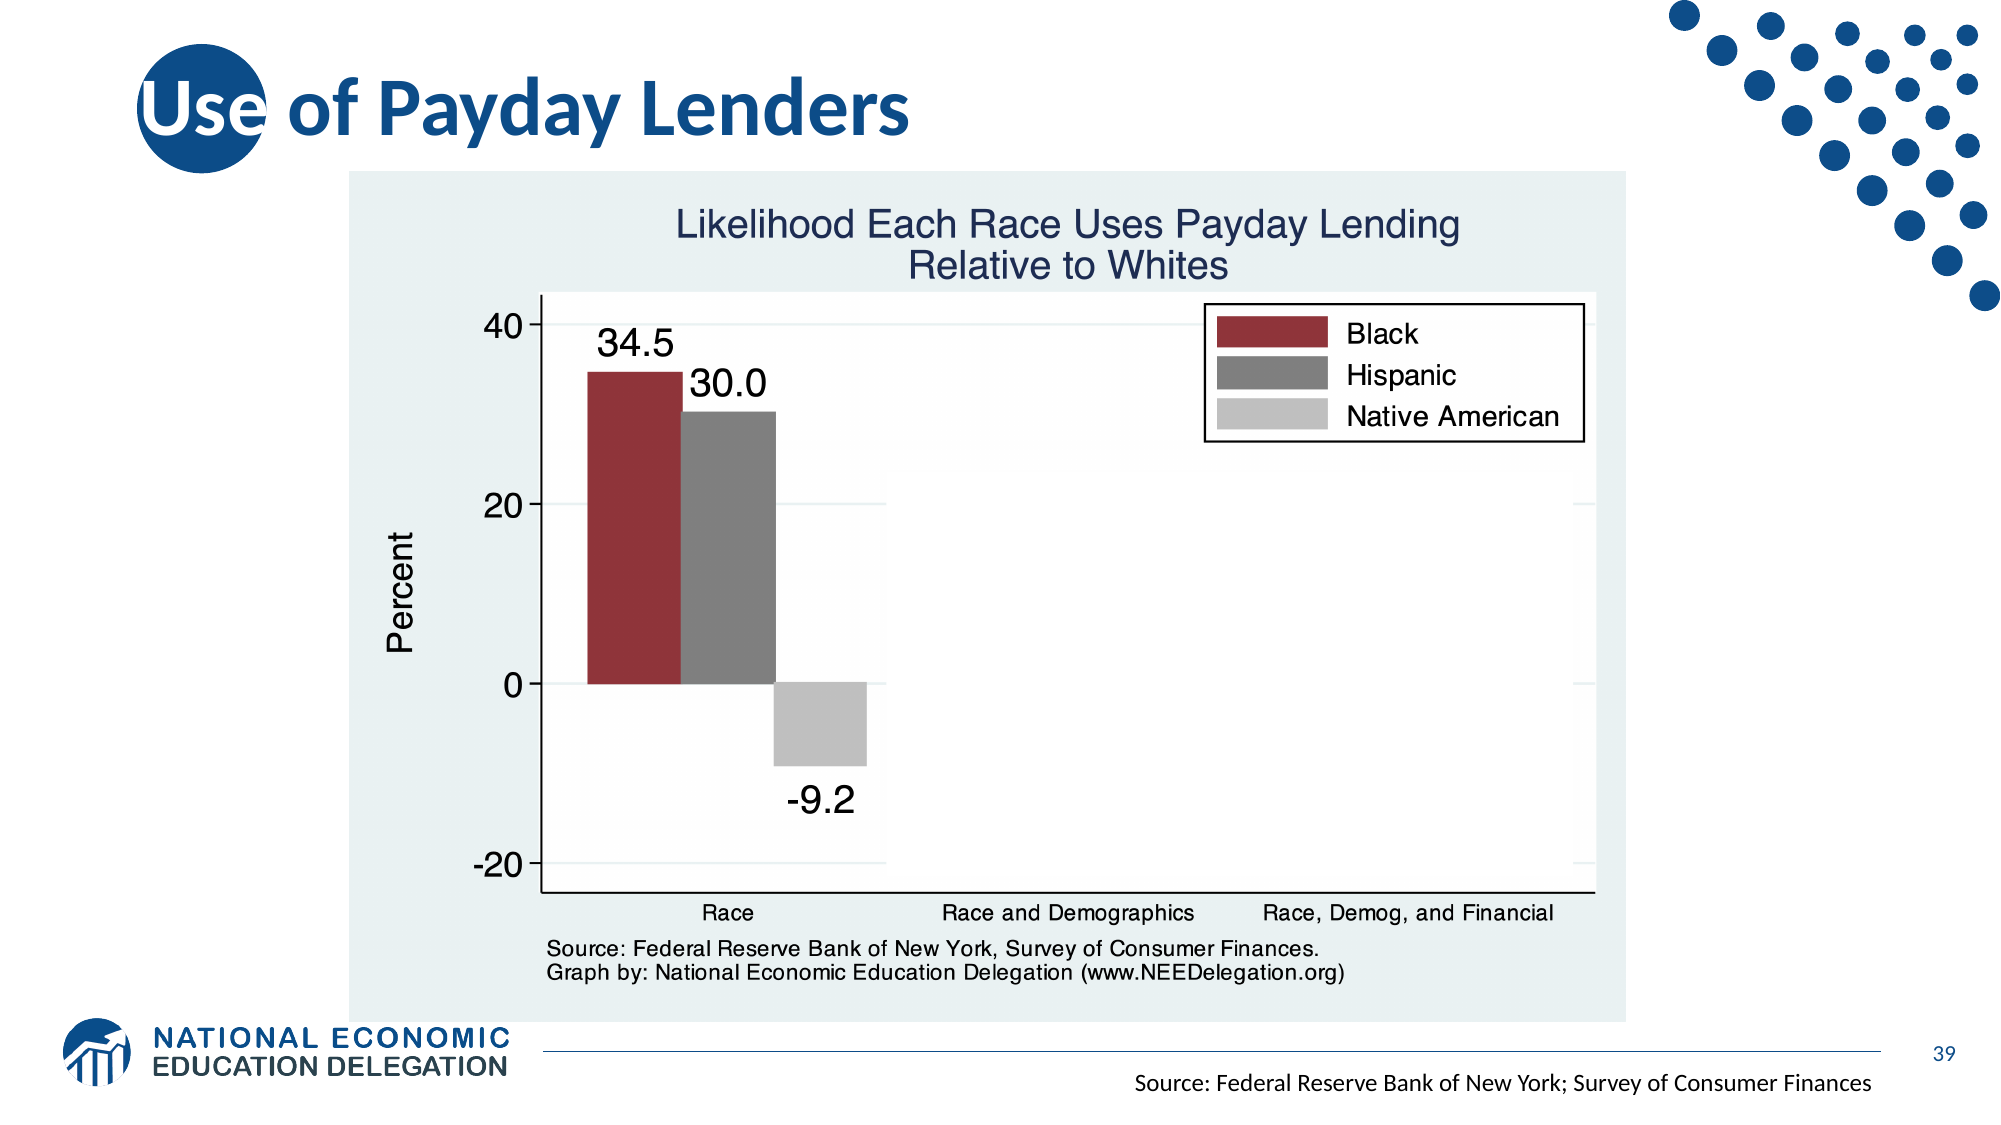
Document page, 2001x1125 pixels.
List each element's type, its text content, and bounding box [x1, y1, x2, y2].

title Use of Payday Lenders [124, 0, 1850, 218]
text_box Source: Federal Reserve Bank of New York; Survey of Consumer Finances [1120, 1059, 1889, 1104]
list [349, 171, 1626, 1023]
picture [55, 1013, 520, 1091]
slide_number 39 [1521, 1022, 1972, 1082]
